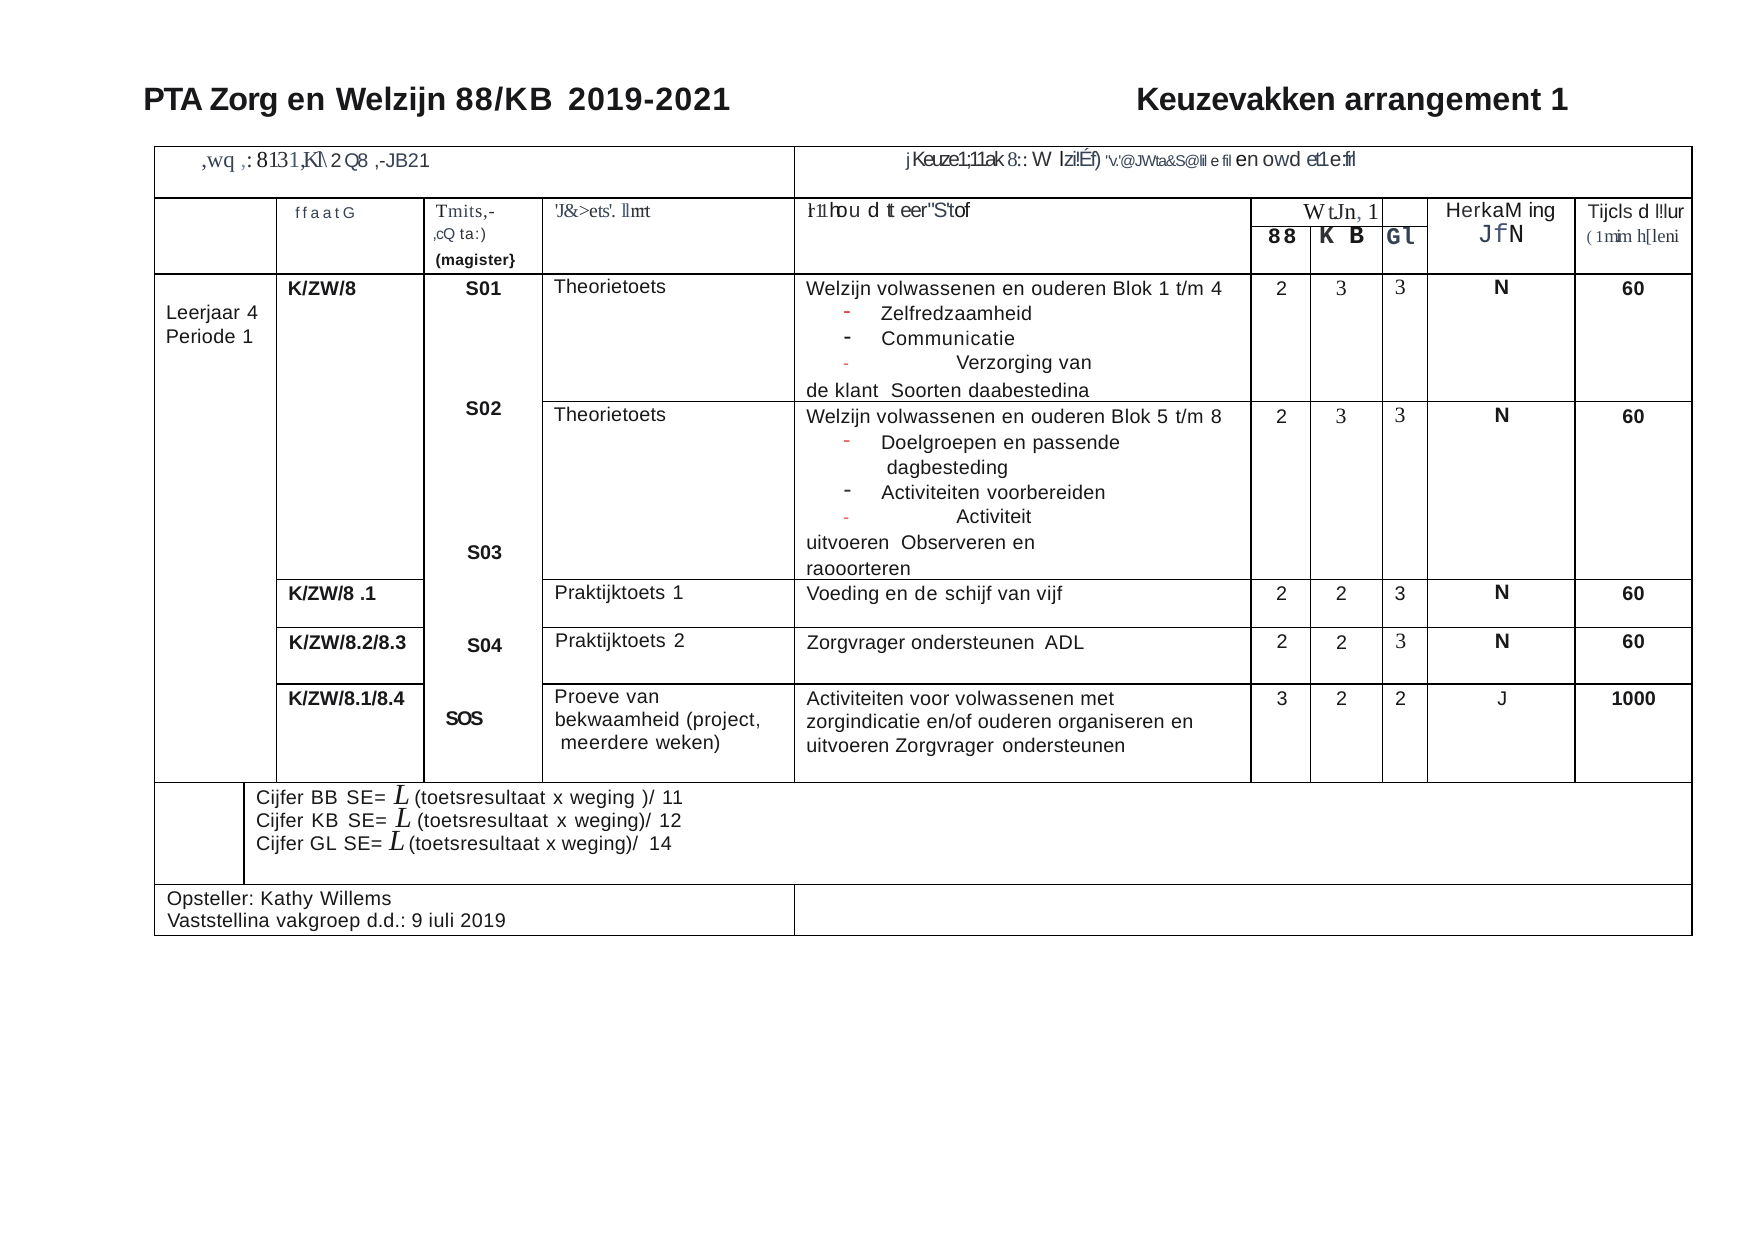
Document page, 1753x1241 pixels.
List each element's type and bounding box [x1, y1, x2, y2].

table_cell [795, 685, 1250, 782]
table_cell [1383, 580, 1427, 627]
table_cell [425, 275, 542, 782]
table_cell [1383, 628, 1427, 683]
table_cell [1428, 685, 1574, 782]
table_cell [1311, 580, 1382, 627]
table_cell [155, 885, 794, 935]
table_cell [543, 402, 794, 579]
table_cell [277, 275, 423, 579]
table_cell [1576, 275, 1691, 401]
table_cell [1576, 580, 1691, 627]
table_cell [1252, 580, 1310, 627]
table_cell [155, 199, 276, 273]
table_cell [1311, 685, 1382, 782]
table_cell [1428, 402, 1574, 579]
table_cell [1252, 402, 1310, 579]
table_cell [277, 199, 423, 273]
table_cell [1383, 685, 1427, 782]
table_cell [1428, 628, 1574, 683]
table_cell [1252, 199, 1382, 226]
table_cell [1576, 628, 1691, 683]
table_cell [1428, 199, 1574, 273]
table_cell [795, 402, 1250, 579]
table_cell [1428, 580, 1574, 627]
table_cell [1576, 685, 1691, 782]
table_cell [277, 628, 423, 683]
table_cell [1576, 402, 1691, 579]
table_cell [277, 685, 423, 782]
table_cell [1252, 628, 1310, 683]
table_cell [543, 275, 794, 401]
text_box [141, 75, 740, 117]
table_cell [1383, 199, 1427, 226]
table_cell [543, 580, 794, 627]
table_cell [155, 275, 276, 782]
table_cell [795, 885, 1691, 935]
table_cell [543, 685, 794, 782]
table_cell [1311, 402, 1382, 579]
table_cell [1576, 199, 1691, 273]
table_cell [1383, 227, 1427, 273]
table_cell [543, 628, 794, 683]
table_cell [1311, 275, 1382, 401]
table_cell [795, 580, 1250, 627]
text_box [1134, 75, 1581, 117]
table_cell [1383, 275, 1427, 401]
table_cell [425, 199, 542, 273]
table_cell [1252, 275, 1310, 401]
table_cell [245, 783, 1691, 884]
table_cell [155, 783, 243, 884]
table_cell [1252, 685, 1310, 782]
table_cell [1311, 628, 1382, 683]
table_cell [1428, 275, 1574, 401]
table_header [155, 147, 794, 197]
table_cell [795, 628, 1250, 683]
table_cell [795, 275, 1250, 401]
table_header [795, 147, 1691, 197]
table_cell [1383, 402, 1427, 579]
table_cell [795, 199, 1250, 273]
table_cell [1252, 227, 1310, 273]
table_cell [277, 580, 423, 627]
table_cell [543, 199, 794, 273]
table_cell [1311, 227, 1382, 273]
